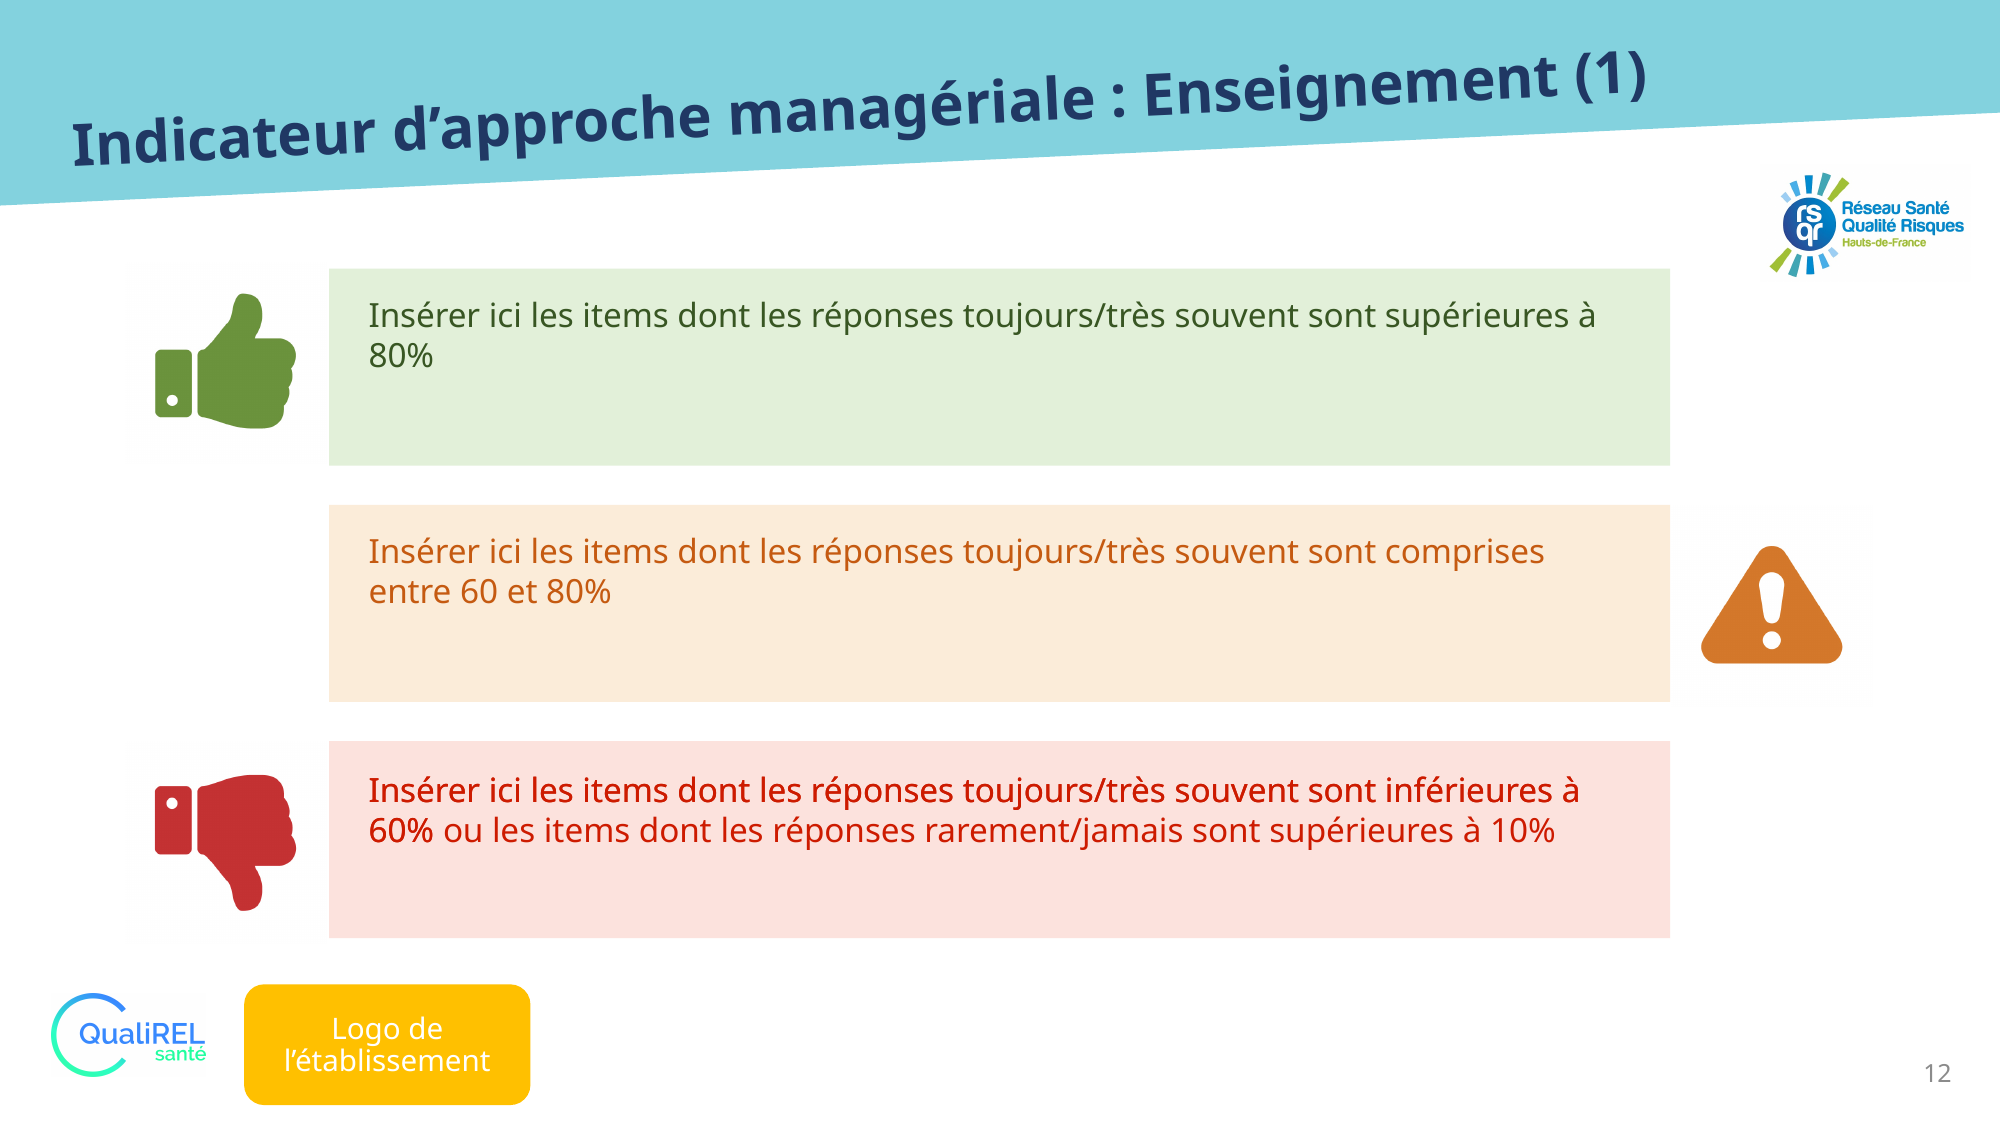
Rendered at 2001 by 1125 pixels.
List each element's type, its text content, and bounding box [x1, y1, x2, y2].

text_box [0, 0, 2000, 207]
slide_number 12 [1308, 1042, 1967, 1103]
text_box Indicateur d’approche managériale : Enseignement (1) [55, 24, 1664, 187]
text_box [328, 268, 1671, 467]
text_box [328, 504, 1671, 703]
text_box Insérer ici les items dont les réponses toujours/très souvent sont supérieures à 80% [353, 287, 1646, 382]
picture [125, 262, 327, 465]
picture [1760, 164, 1971, 283]
picture [1671, 505, 1874, 707]
text_box [243, 983, 532, 1107]
text_box Insérer ici les items dont les réponses toujours/très souvent sont comprises entre 60 et 80% [353, 522, 1646, 618]
picture [125, 741, 327, 944]
text_box [328, 740, 1671, 939]
picture [51, 993, 206, 1077]
text_box Logo de l’établissement [256, 995, 518, 1096]
text_box Insérer ici les items dont les réponses toujours/très souvent sont inférieures à 60% ou les items dont les réponses rarement/jamais sont supérieures à 10% [353, 761, 1646, 857]
